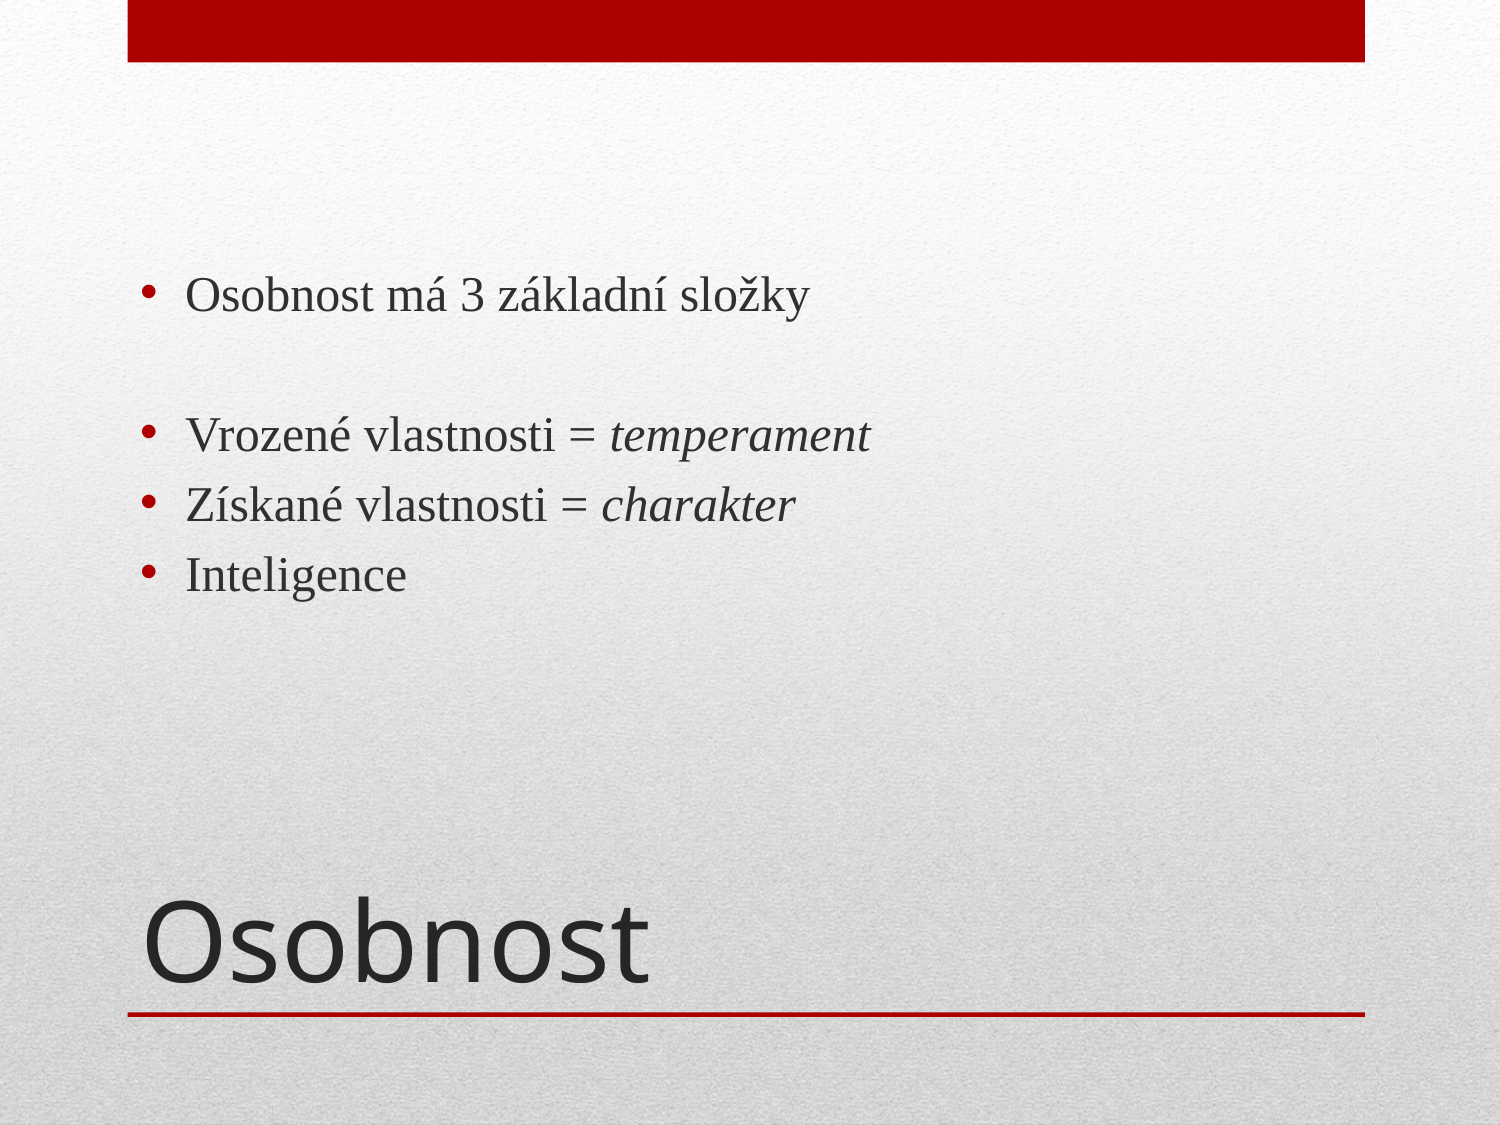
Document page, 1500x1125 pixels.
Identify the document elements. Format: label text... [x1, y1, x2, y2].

title Osobnost [125, 822, 1238, 1013]
list Osobnost má 3 základní složky Vrozené vlastnosti = temperament Získané vlastnosti = charakter Inteligence [125, 112, 1363, 750]
